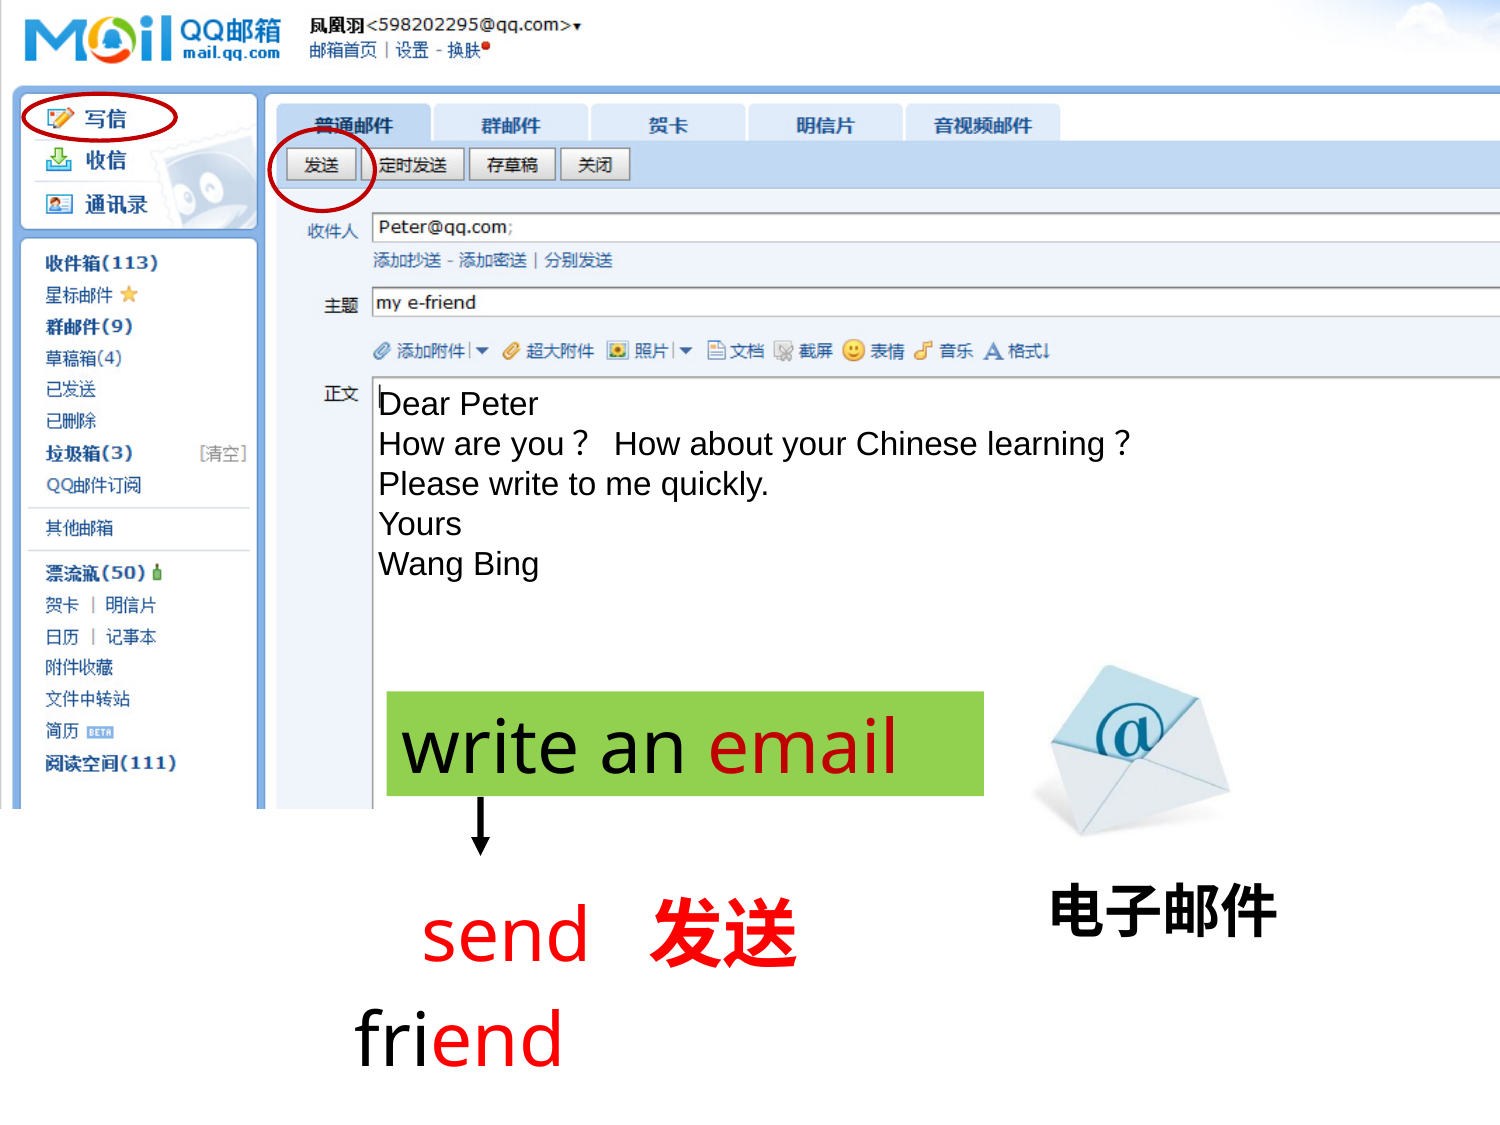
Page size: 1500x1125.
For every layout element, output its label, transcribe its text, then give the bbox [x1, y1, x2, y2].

text_box send 发送 [386, 878, 848, 984]
text_box 电子邮件 [1031, 867, 1301, 952]
text_box friend [339, 984, 739, 1090]
picture [0, 0, 1500, 856]
text_box [474, 817, 487, 856]
